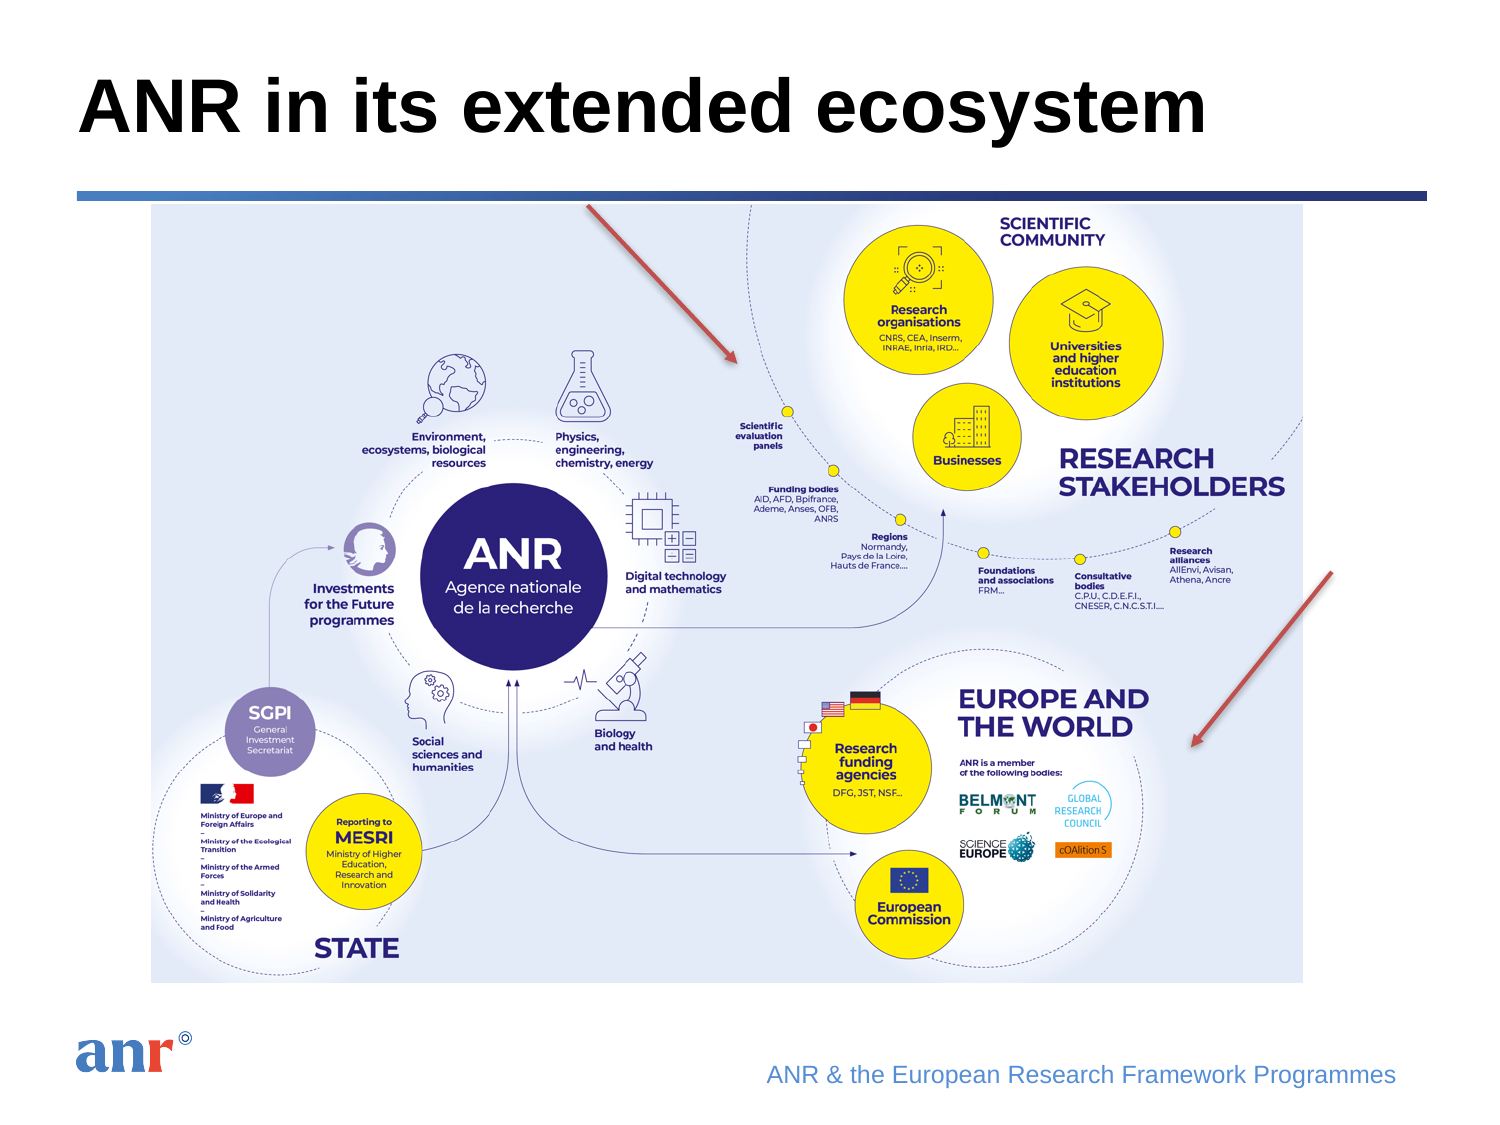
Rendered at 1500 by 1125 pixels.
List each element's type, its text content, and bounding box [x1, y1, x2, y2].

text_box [1190, 571, 1333, 748]
title ANR in its extended ecosystem [62, 48, 1413, 156]
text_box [587, 205, 738, 365]
picture [151, 204, 1304, 984]
picture [35, 989, 233, 1114]
